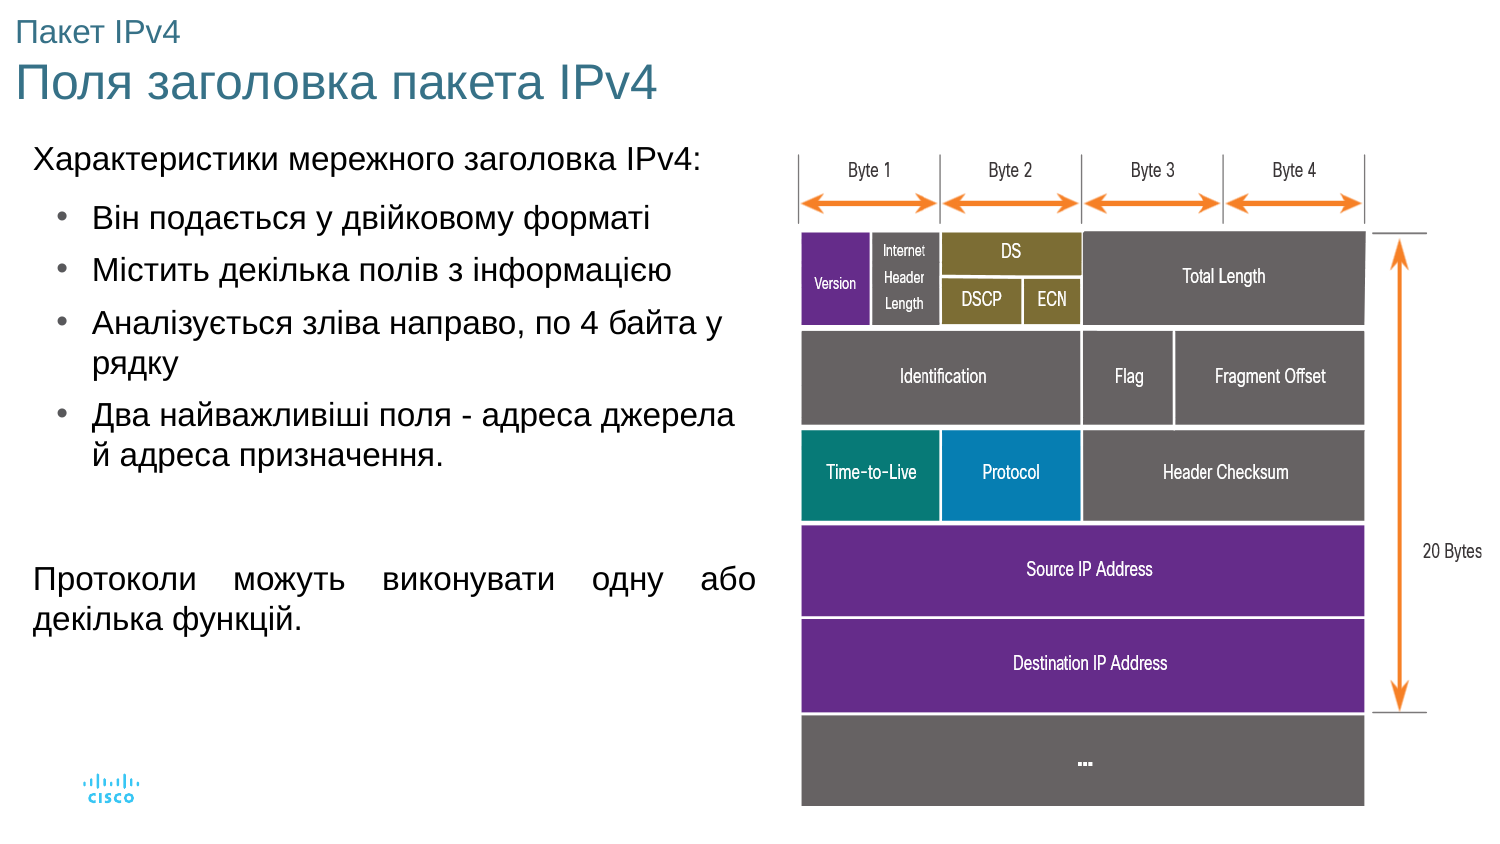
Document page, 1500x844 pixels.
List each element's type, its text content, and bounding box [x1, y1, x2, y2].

picture [784, 137, 1483, 808]
title Пакет IPv4 Поля заголовка пакета IPv4 [0, 0, 1500, 120]
list Характеристики мережного заголовка IPv4: Він подається у двійковому форматі Містить декілька полів з інформацією Аналізується зліва направо, по 4 байта у рядку Два найважливіші поля - адреса джерела й адреса призначення. Протоколи можуть виконувати одну або декілька функцій. [18, 129, 788, 603]
